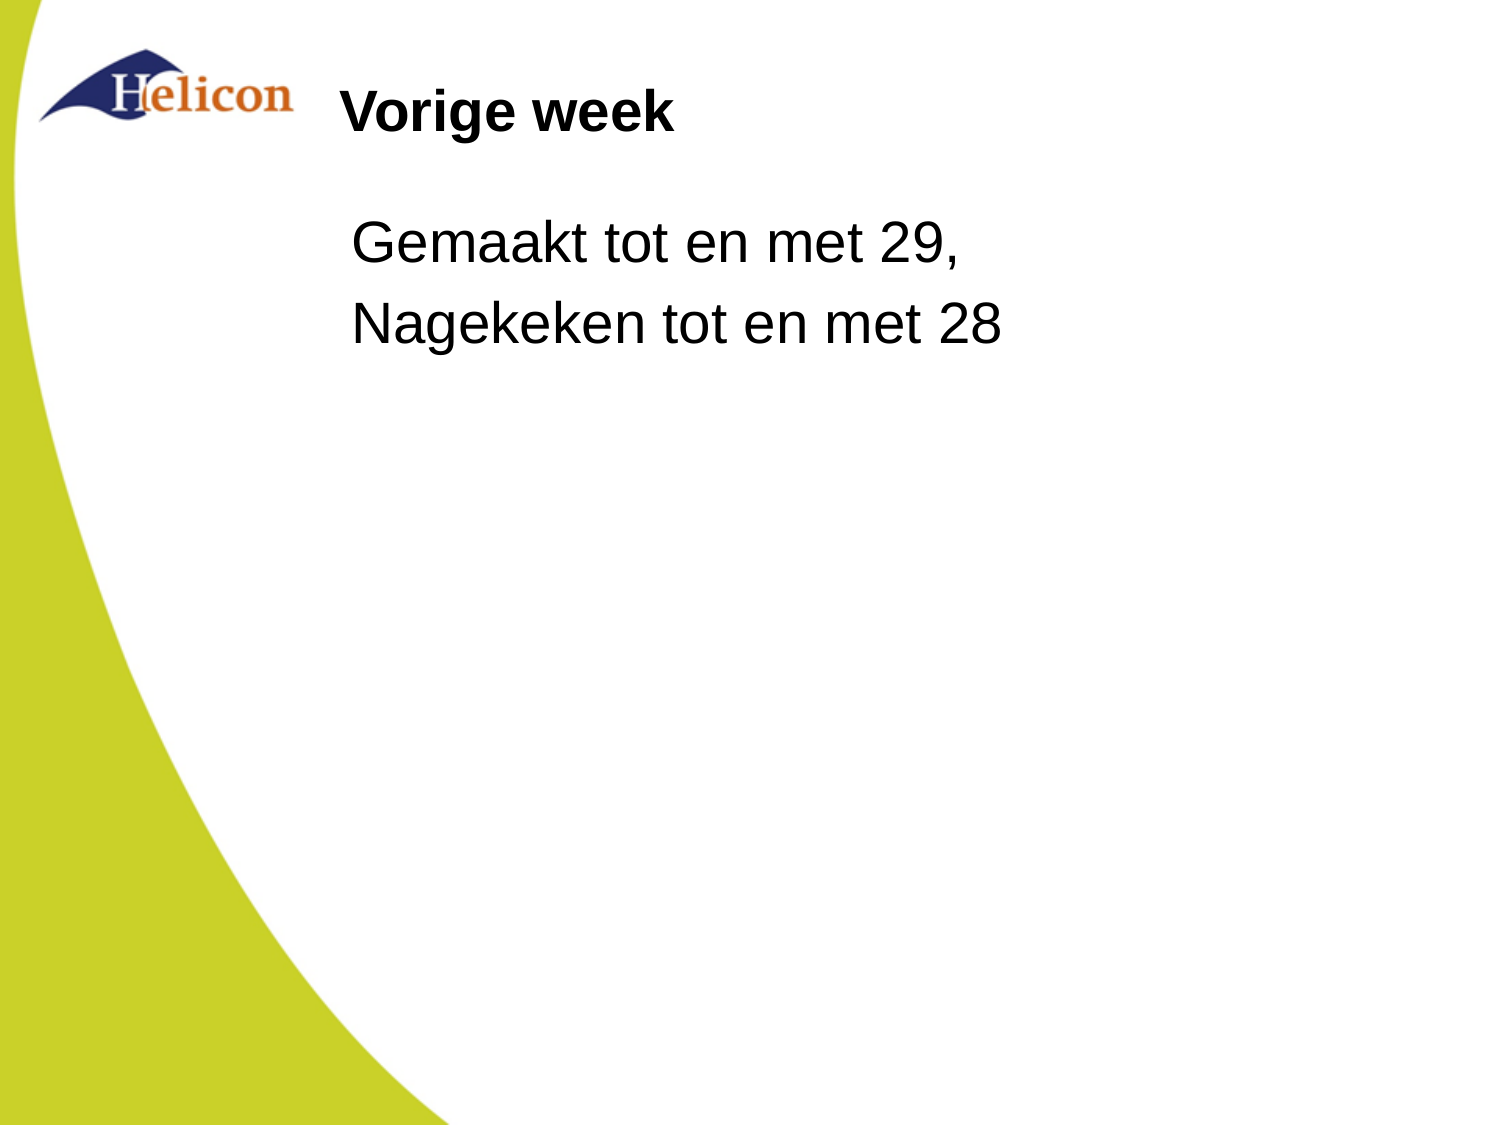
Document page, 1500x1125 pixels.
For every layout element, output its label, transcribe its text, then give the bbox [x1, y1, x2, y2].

picture [0, 0, 1500, 1125]
list Gemaakt tot en met 29, Nagekeken tot en met 28 [336, 196, 1425, 1005]
title Vorige week [324, 54, 1415, 161]
